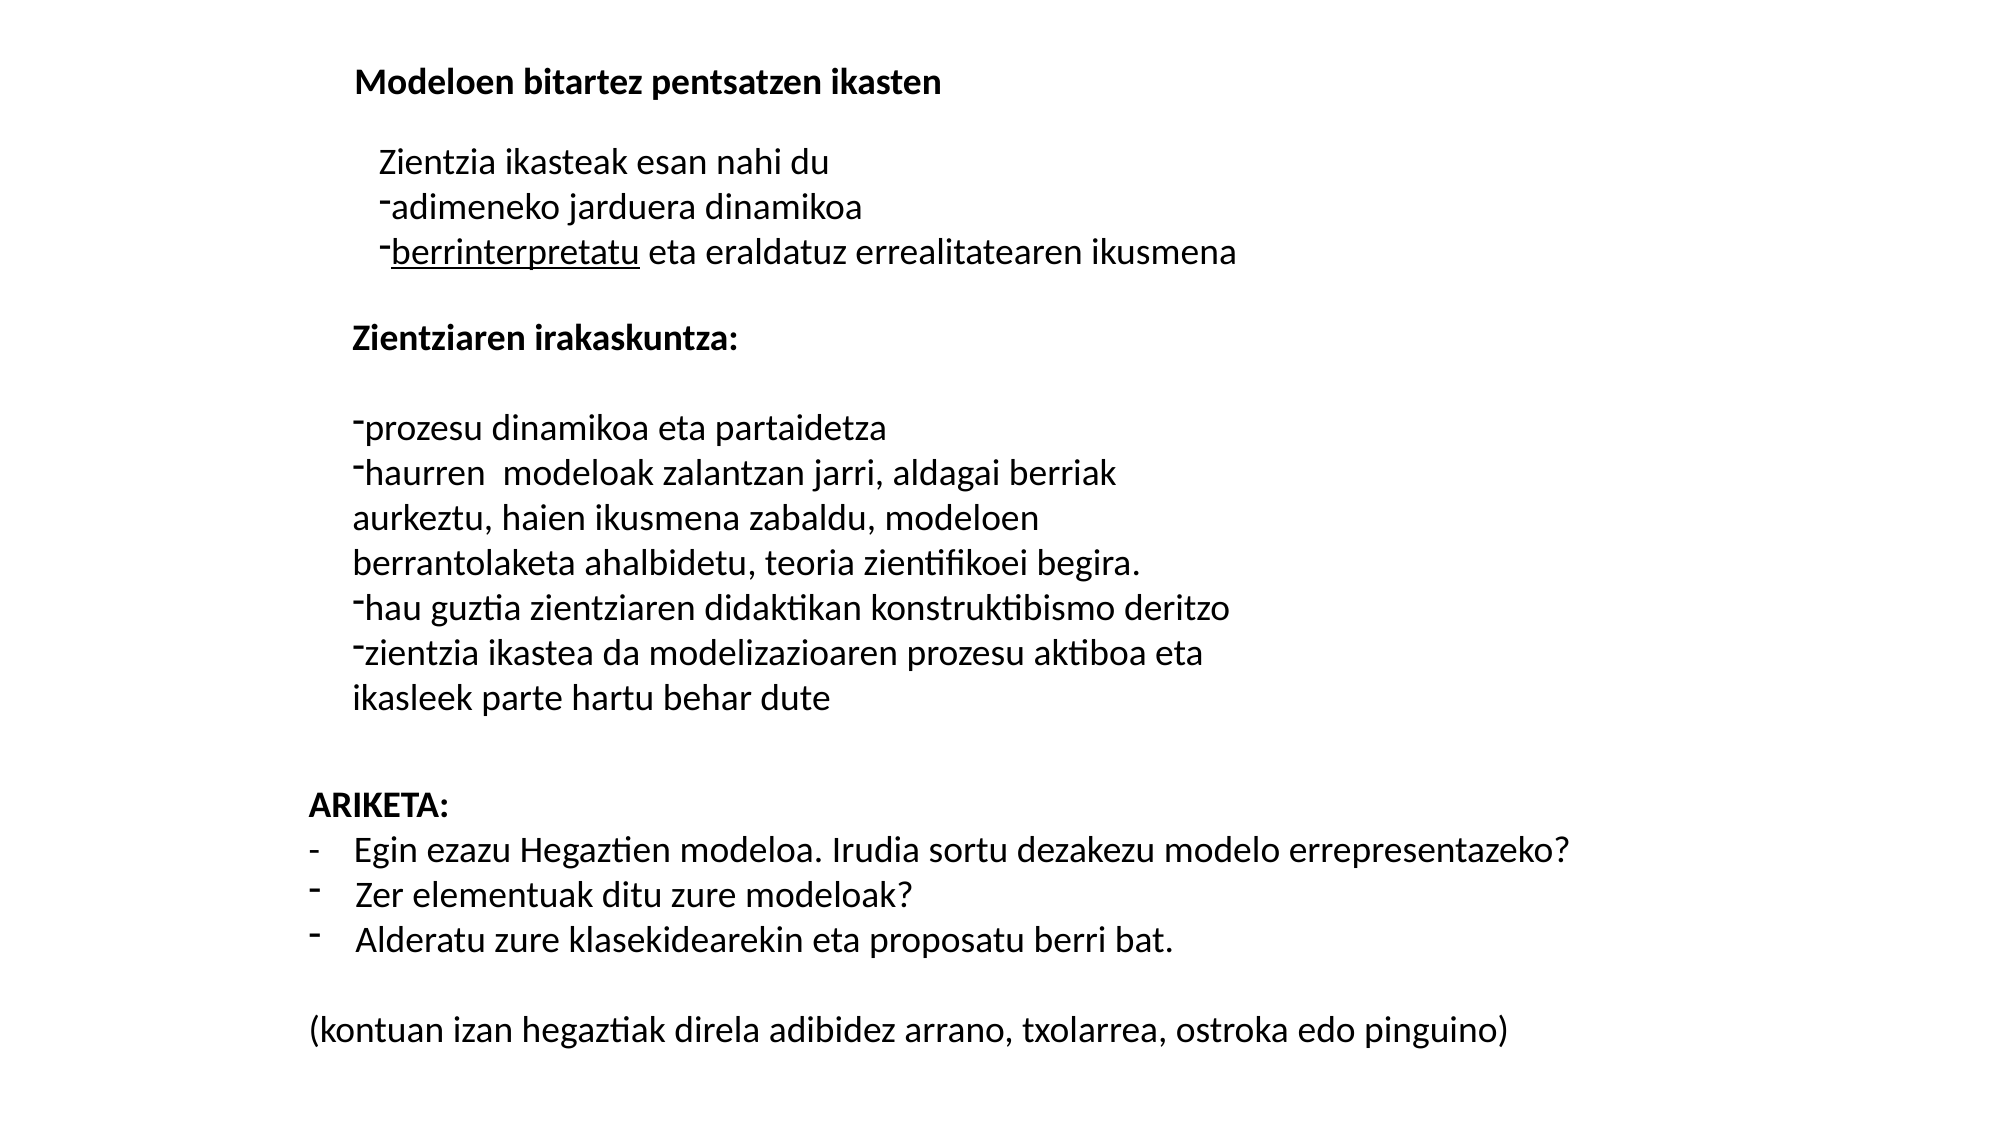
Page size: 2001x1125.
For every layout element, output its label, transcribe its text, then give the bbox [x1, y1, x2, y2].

text_box Zientzia ikasteak esan nahi du adimeneko jarduera dinamikoa berrinterpretatu eta eraldatuz errealitatearen ikusmena [363, 129, 1253, 280]
text_box Modeloen bitartez pentsatzen ikasten [339, 49, 958, 110]
text_box Zientziaren irakaskuntza: prozesu dinamikoa eta partaidetza haurren modeloak zalantzan jarri, aldagai berriak aurkeztu, haien ikusmena zabaldu, modeloen berrantolaketa ahalbidetu, teoria zientifikoei begira. hau guztia zientziaren didaktikan konstruktibismo deritzo zientzia ikastea da modelizazioaren prozesu aktiboa eta ikasleek parte hartu behar dute [337, 305, 1259, 725]
text_box ARIKETA: - Egin ezazu Hegaztien modeloa. Irudia sortu dezakezu modelo errepresentazeko? Zer elementuak ditu zure modeloak? Alderatu zure klasekidearekin eta proposatu berri bat. (kontuan izan hegaztiak direla adibidez arrano, txolarrea, ostroka edo pinguino) [293, 773, 1588, 1058]
